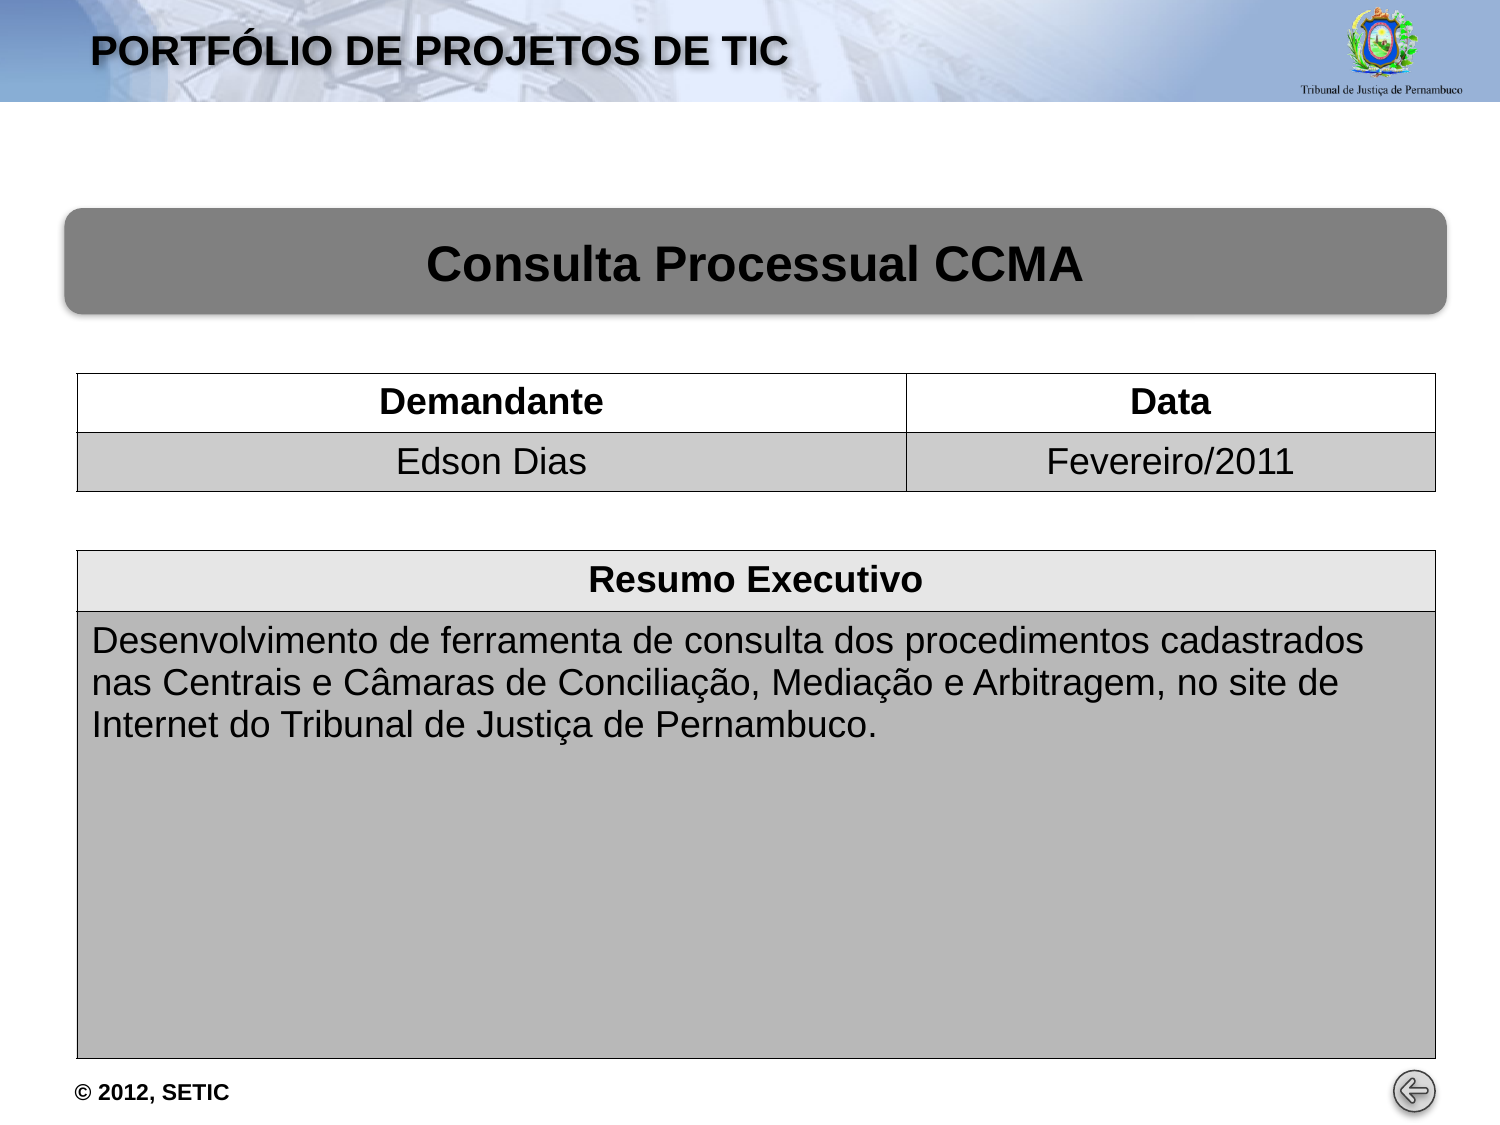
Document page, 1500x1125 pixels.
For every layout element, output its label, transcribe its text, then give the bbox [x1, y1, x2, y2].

table_header Data [907, 374, 1435, 432]
title PORTFÓLIO DE PROJETOS De tic [75, 7, 1211, 90]
table_cell Desenvolvimento de ferramenta de consulta dos procedimentos cadastrados nas Centrais e Câmaras de Conciliação, Mediação e Arbitragem, no site de Internet do Tribunal de Justiça de Pernambuco. [78, 612, 1435, 1058]
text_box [1393, 1070, 1436, 1112]
table_header Demandante [78, 374, 906, 432]
table_cell Edson Dias [78, 433, 906, 491]
table_cell Fevereiro/2011 [907, 433, 1435, 491]
table_header Resumo Executivo [78, 551, 1435, 611]
text_box Consulta Processual CCMA [64, 208, 1447, 315]
